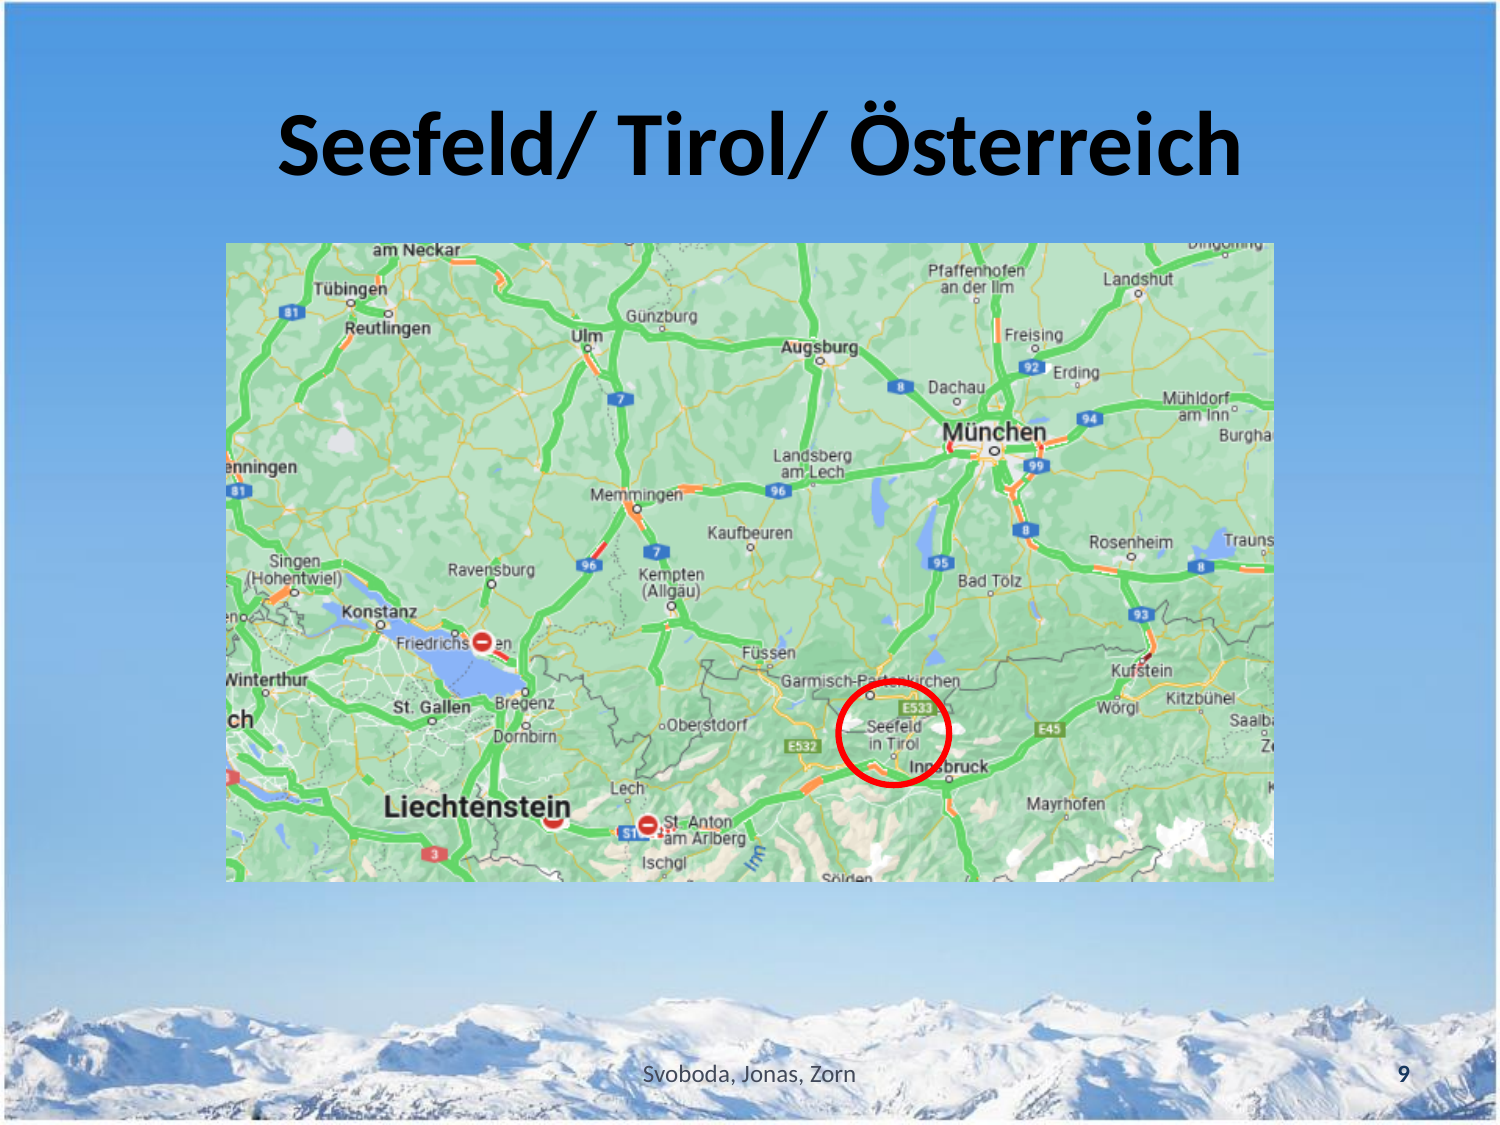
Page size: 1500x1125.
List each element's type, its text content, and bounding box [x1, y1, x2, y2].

footer Svoboda, Jonas, Zorn [512, 1042, 988, 1103]
title Seefeld/ Tirol/ Österreich [76, 44, 1426, 233]
picture [0, 0, 1500, 1125]
slide_number 9 [1074, 1042, 1425, 1103]
